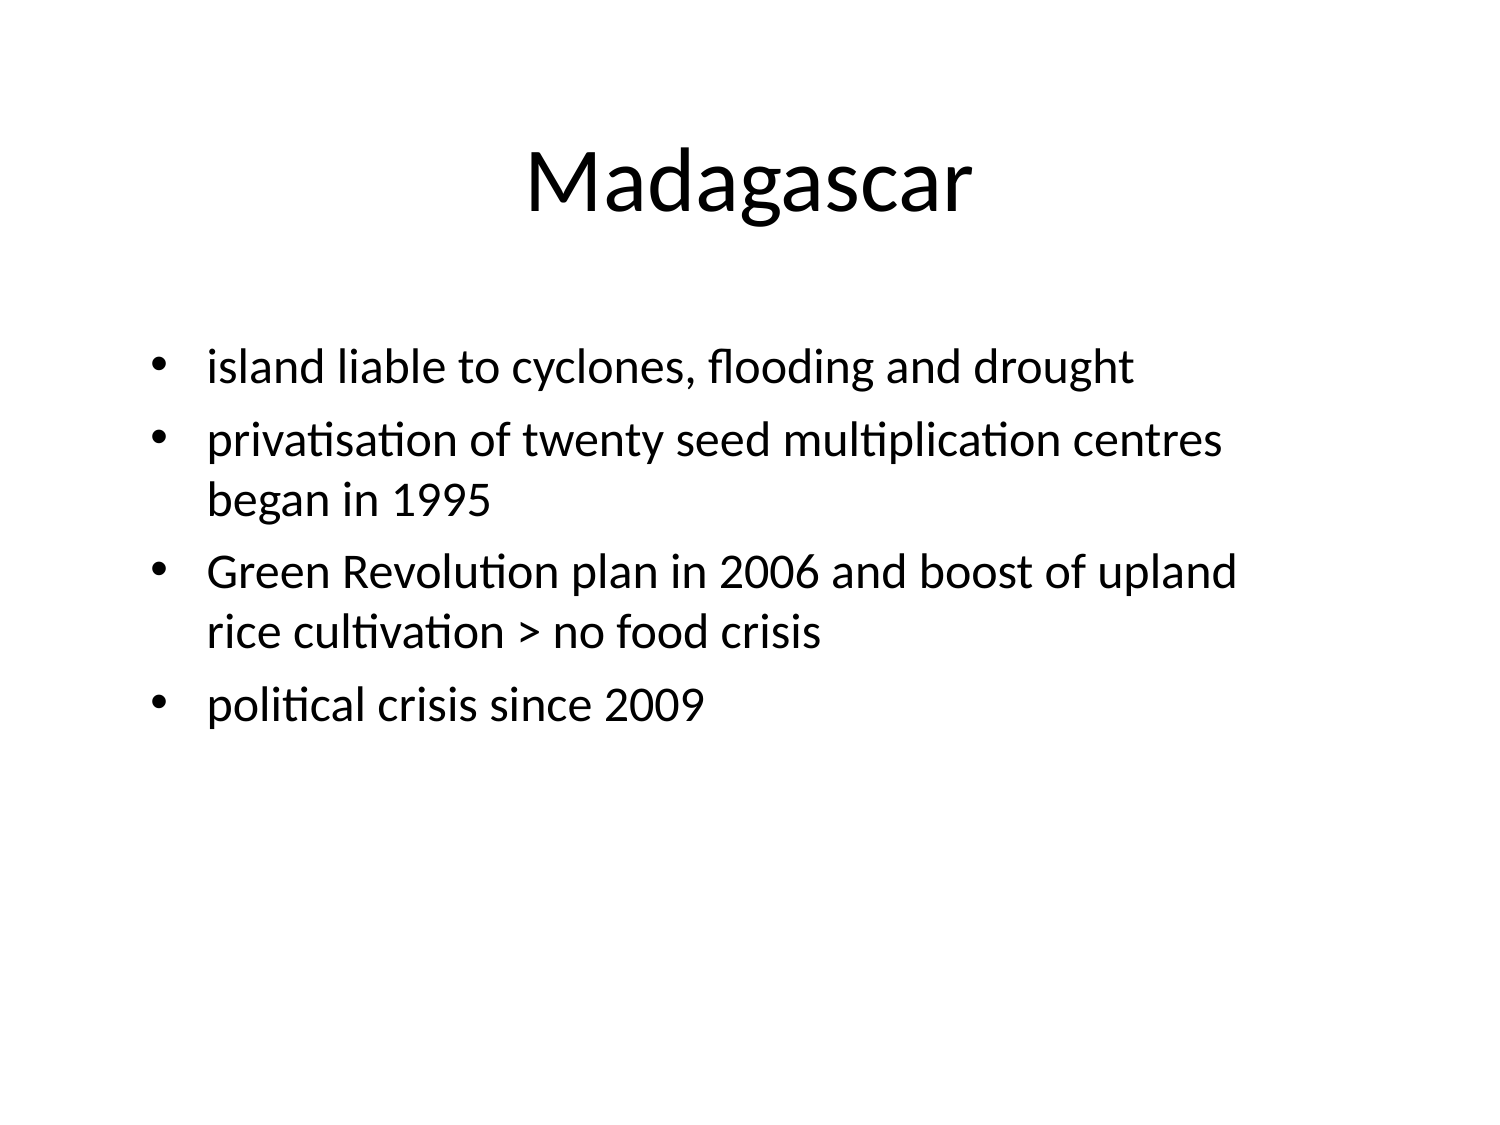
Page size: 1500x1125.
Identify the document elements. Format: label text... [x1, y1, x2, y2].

title Madagascar [112, 54, 1388, 297]
text_box island liable to cyclones, flooding and drought privatisation of twenty seed multiplication centres began in 1995 Green Revolution plan in 2006 and boost of upland rice cultivation > no food crisis political crisis since 2009 [135, 326, 1306, 739]
